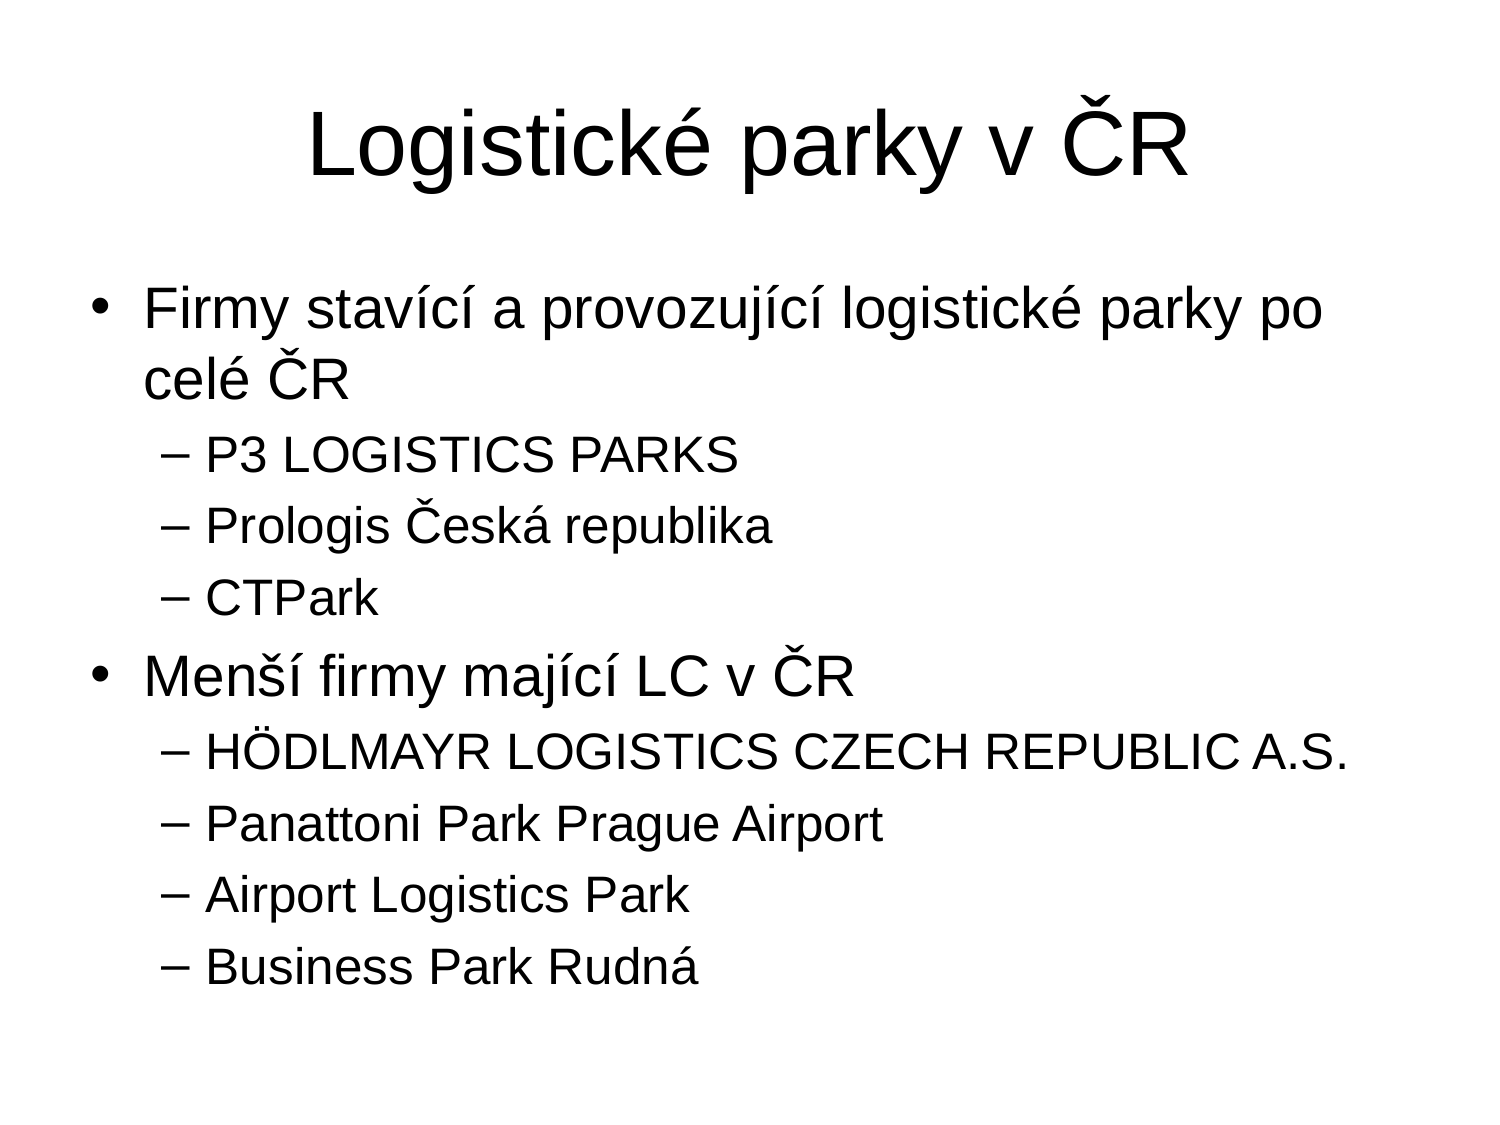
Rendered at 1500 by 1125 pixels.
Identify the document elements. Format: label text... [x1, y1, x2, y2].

list Firmy stavící a provozující logistické parky po celé ČR P3 LOGISTICS PARKS Prologis Česká republika CTPark Menší firmy mající LC v ČR HÖDLMAYR LOGISTICS CZECH REPUBLIC A.S. Panattoni Park Prague Airport Airport Logistics Park Business Park Rudná [75, 262, 1447, 1005]
title Logistické parky v ČR [75, 45, 1425, 233]
